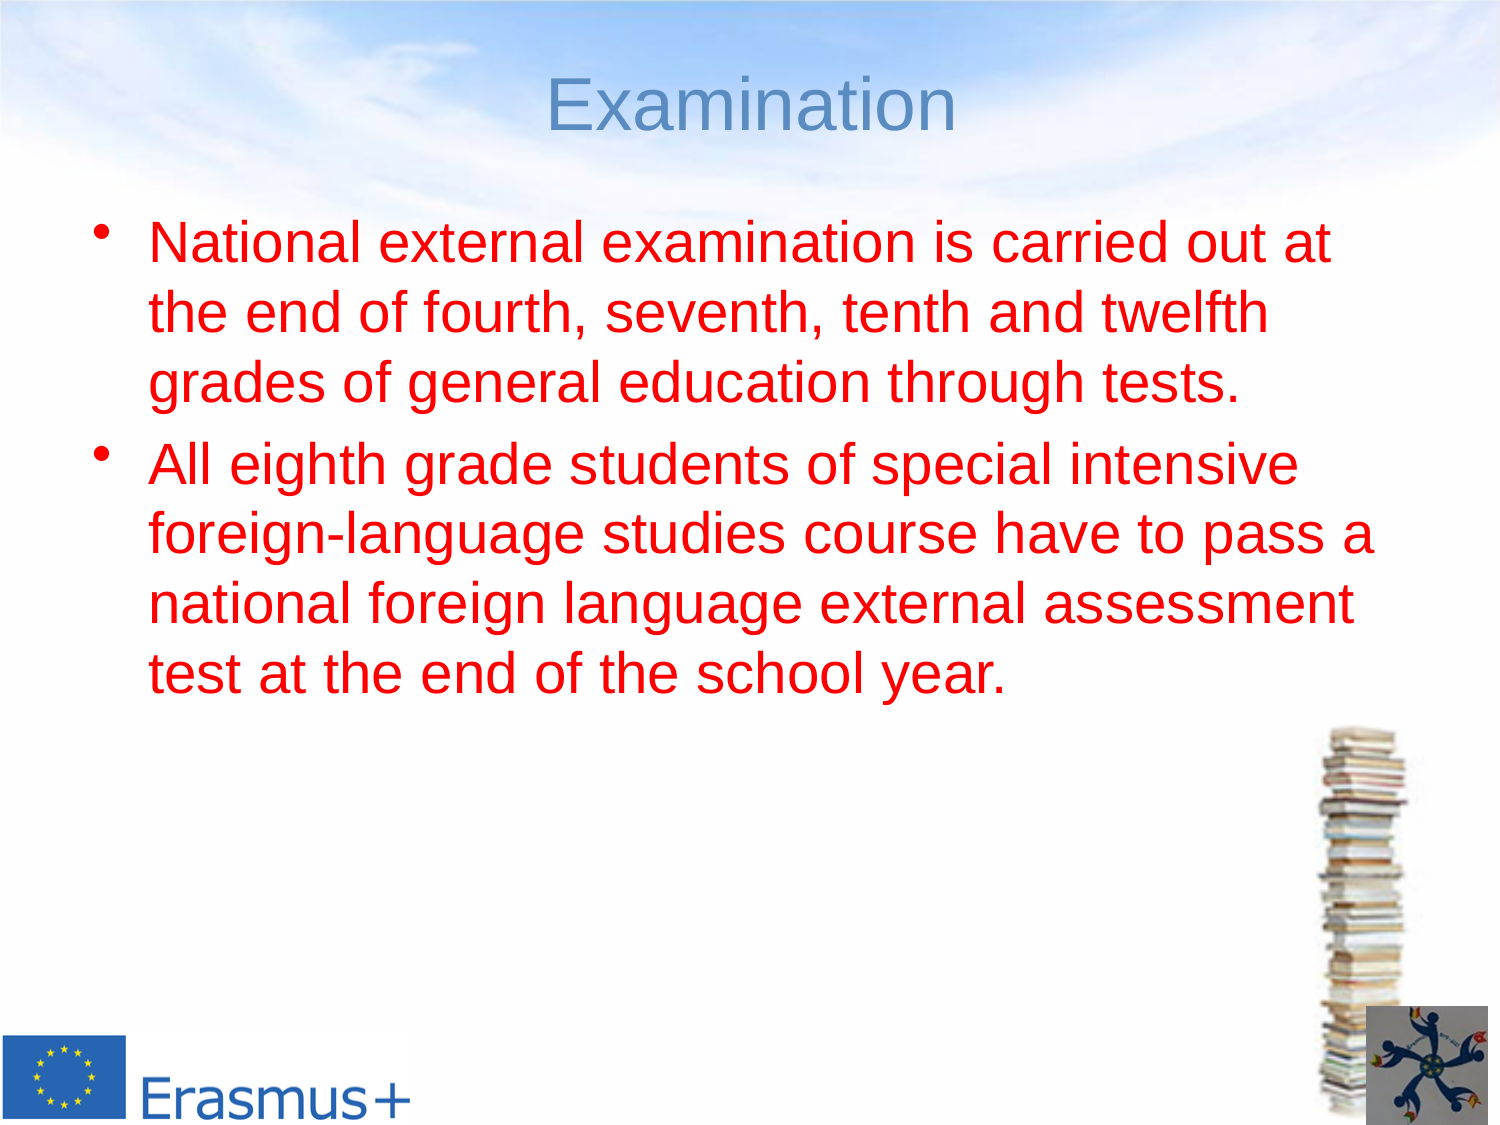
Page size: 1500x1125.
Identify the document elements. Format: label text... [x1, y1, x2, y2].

list National external examination is carried out at the end of fourth, seventh, tenth and twelfth grades of general education through tests. All eighth grade students of special intensive foreign-language studies course have to pass a national foreign language external assessment test at the end of the school year. [76, 196, 1427, 988]
picture [0, 0, 1500, 1125]
title Examination [76, 47, 1427, 154]
